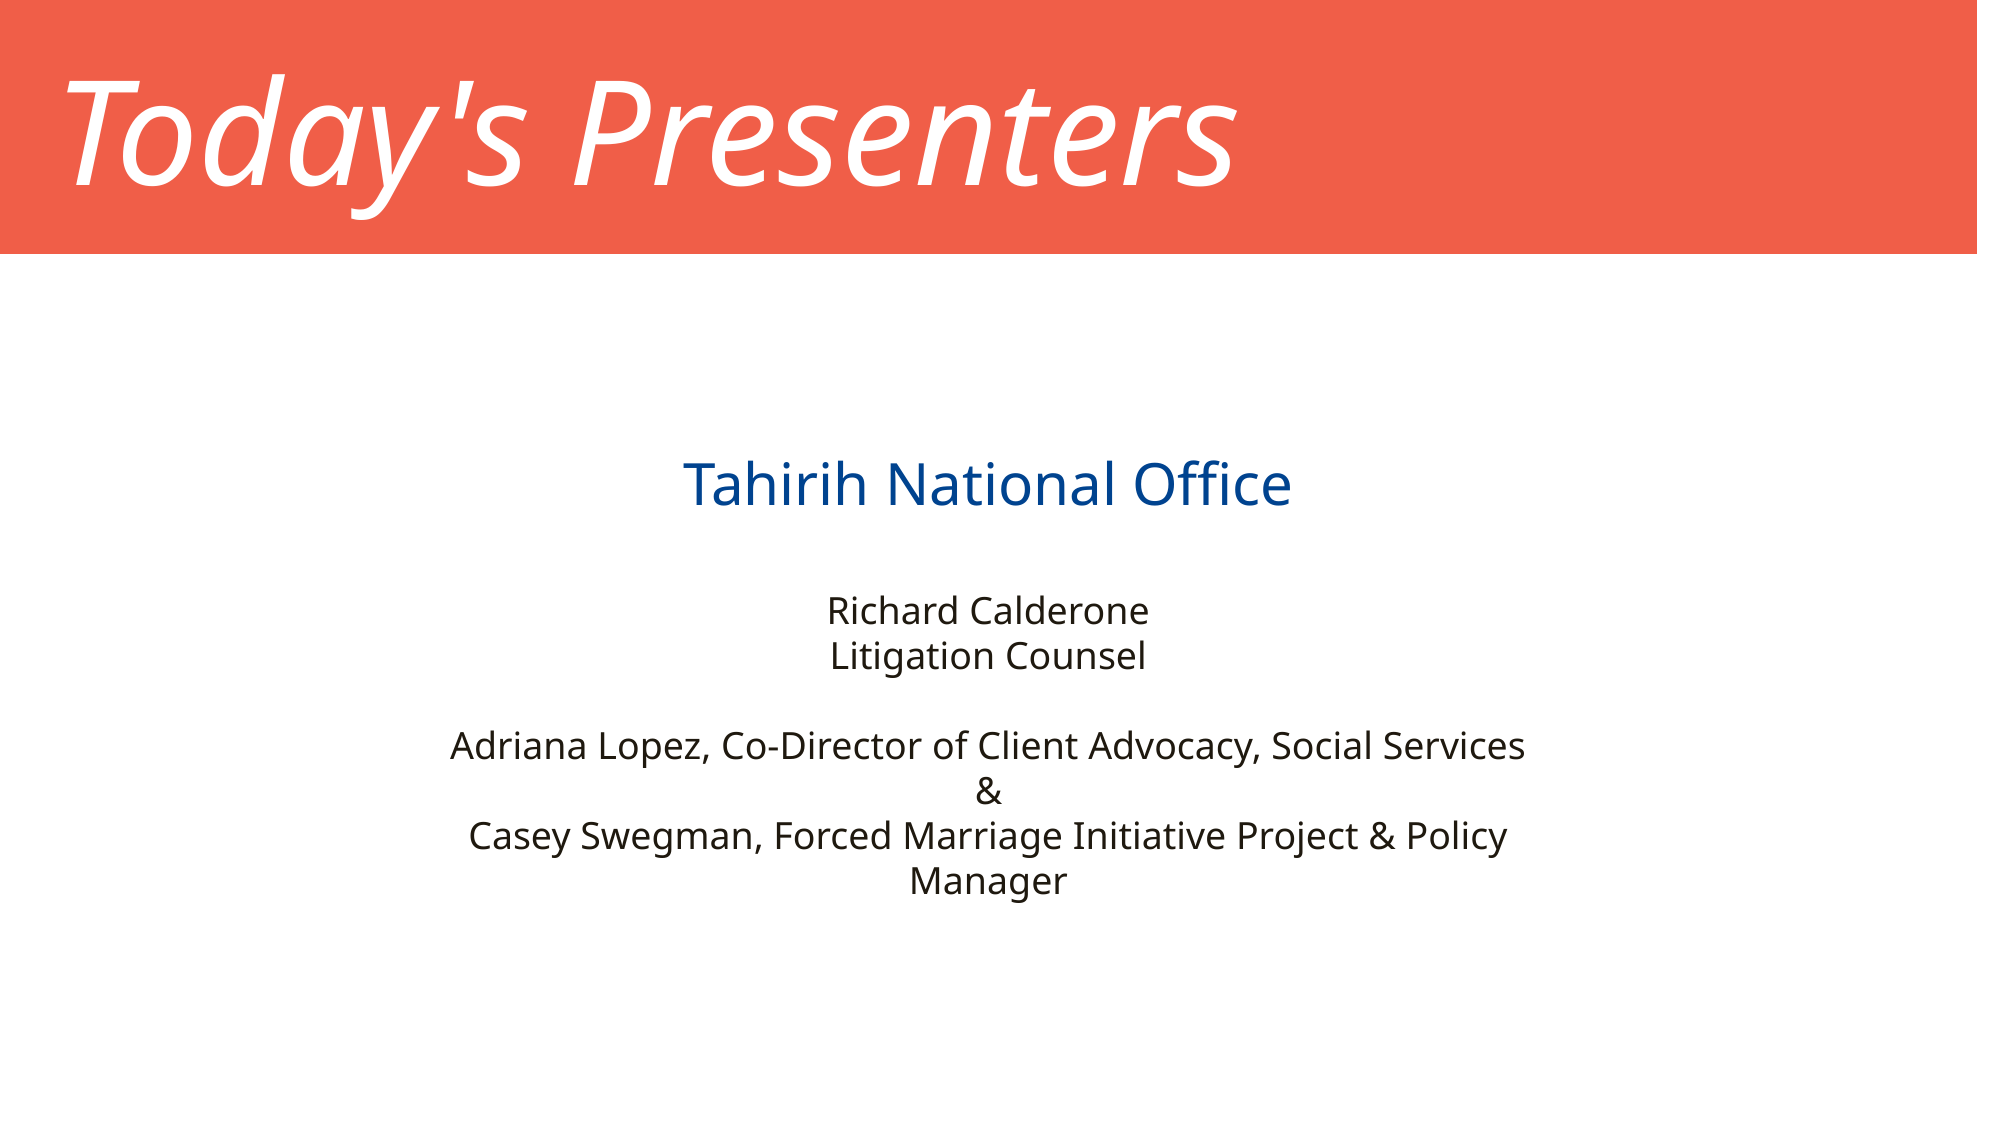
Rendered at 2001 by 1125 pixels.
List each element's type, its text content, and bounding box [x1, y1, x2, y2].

text_box Tahirih National Office Richard Calderone Litigation Counsel Adriana Lopez, Co-Director of Client Advocacy, Social Services & Casey Swegman, Forced Marriage Initiative Project & Policy Manager [394, 440, 1583, 910]
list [0, 0, 1977, 254]
